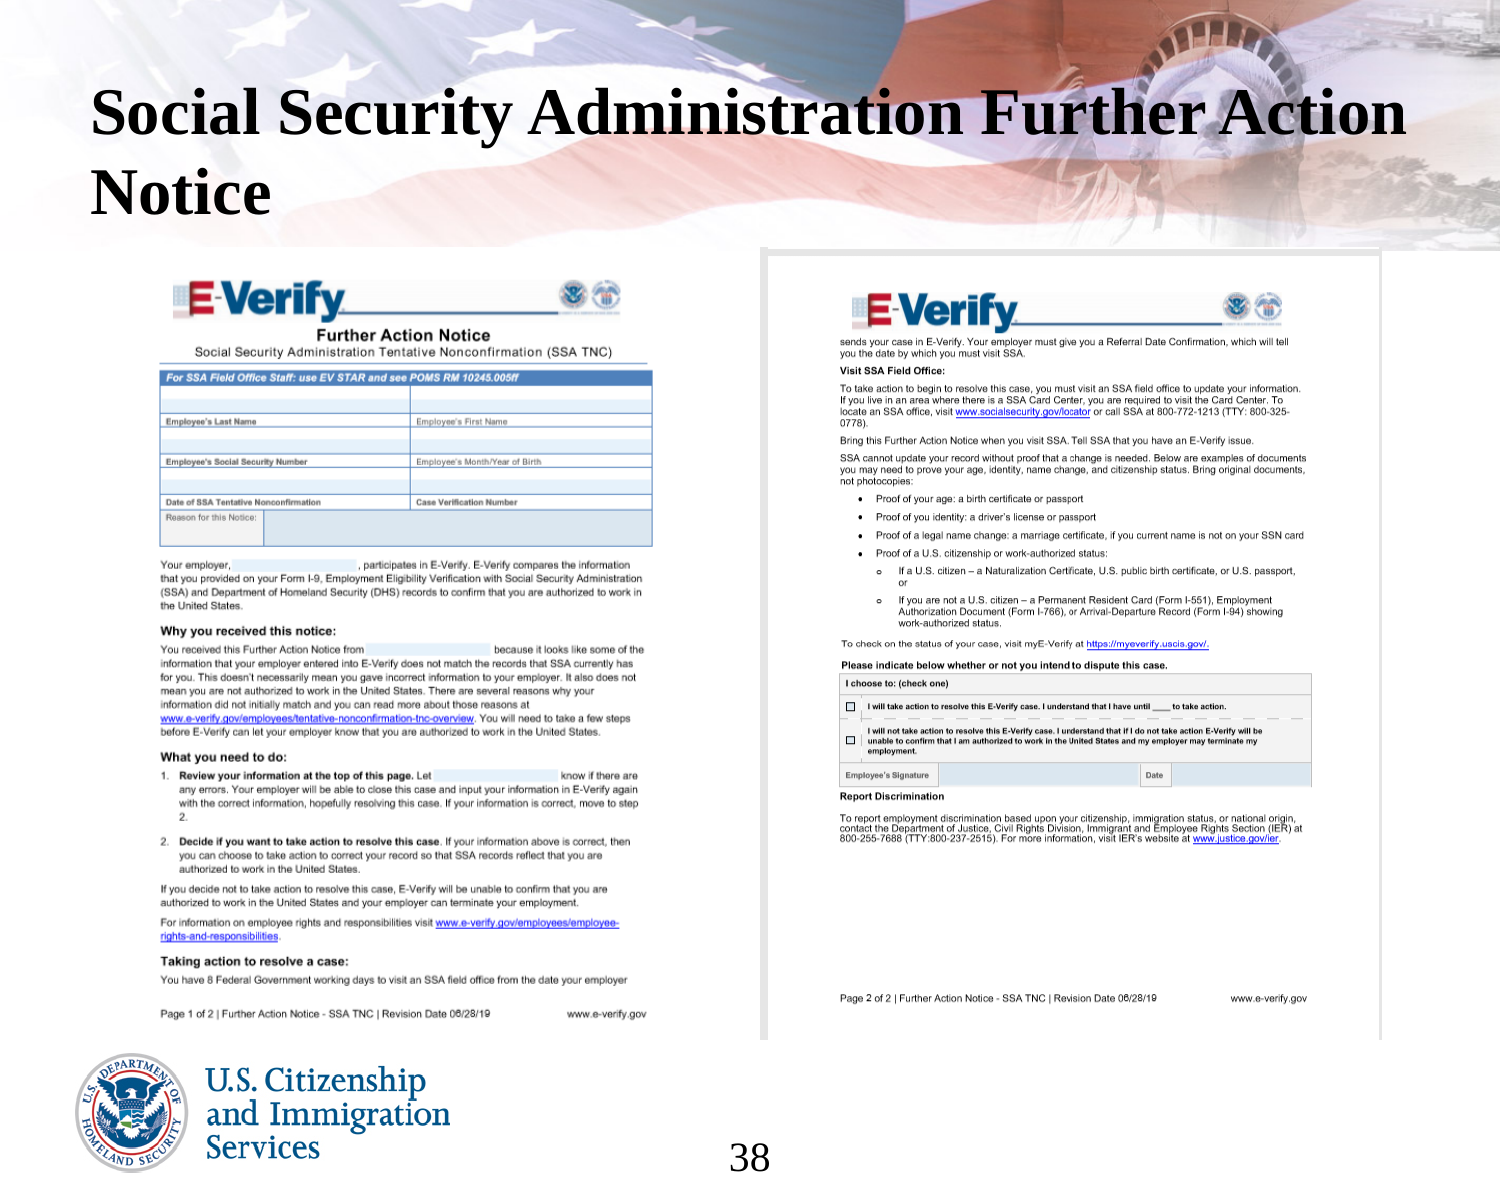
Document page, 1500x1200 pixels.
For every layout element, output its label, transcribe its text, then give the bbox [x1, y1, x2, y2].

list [91, 247, 717, 1041]
picture [75, 1053, 450, 1173]
title Social Security Administration Further Action Notice [75, 48, 1425, 249]
picture [0, 0, 1500, 1041]
